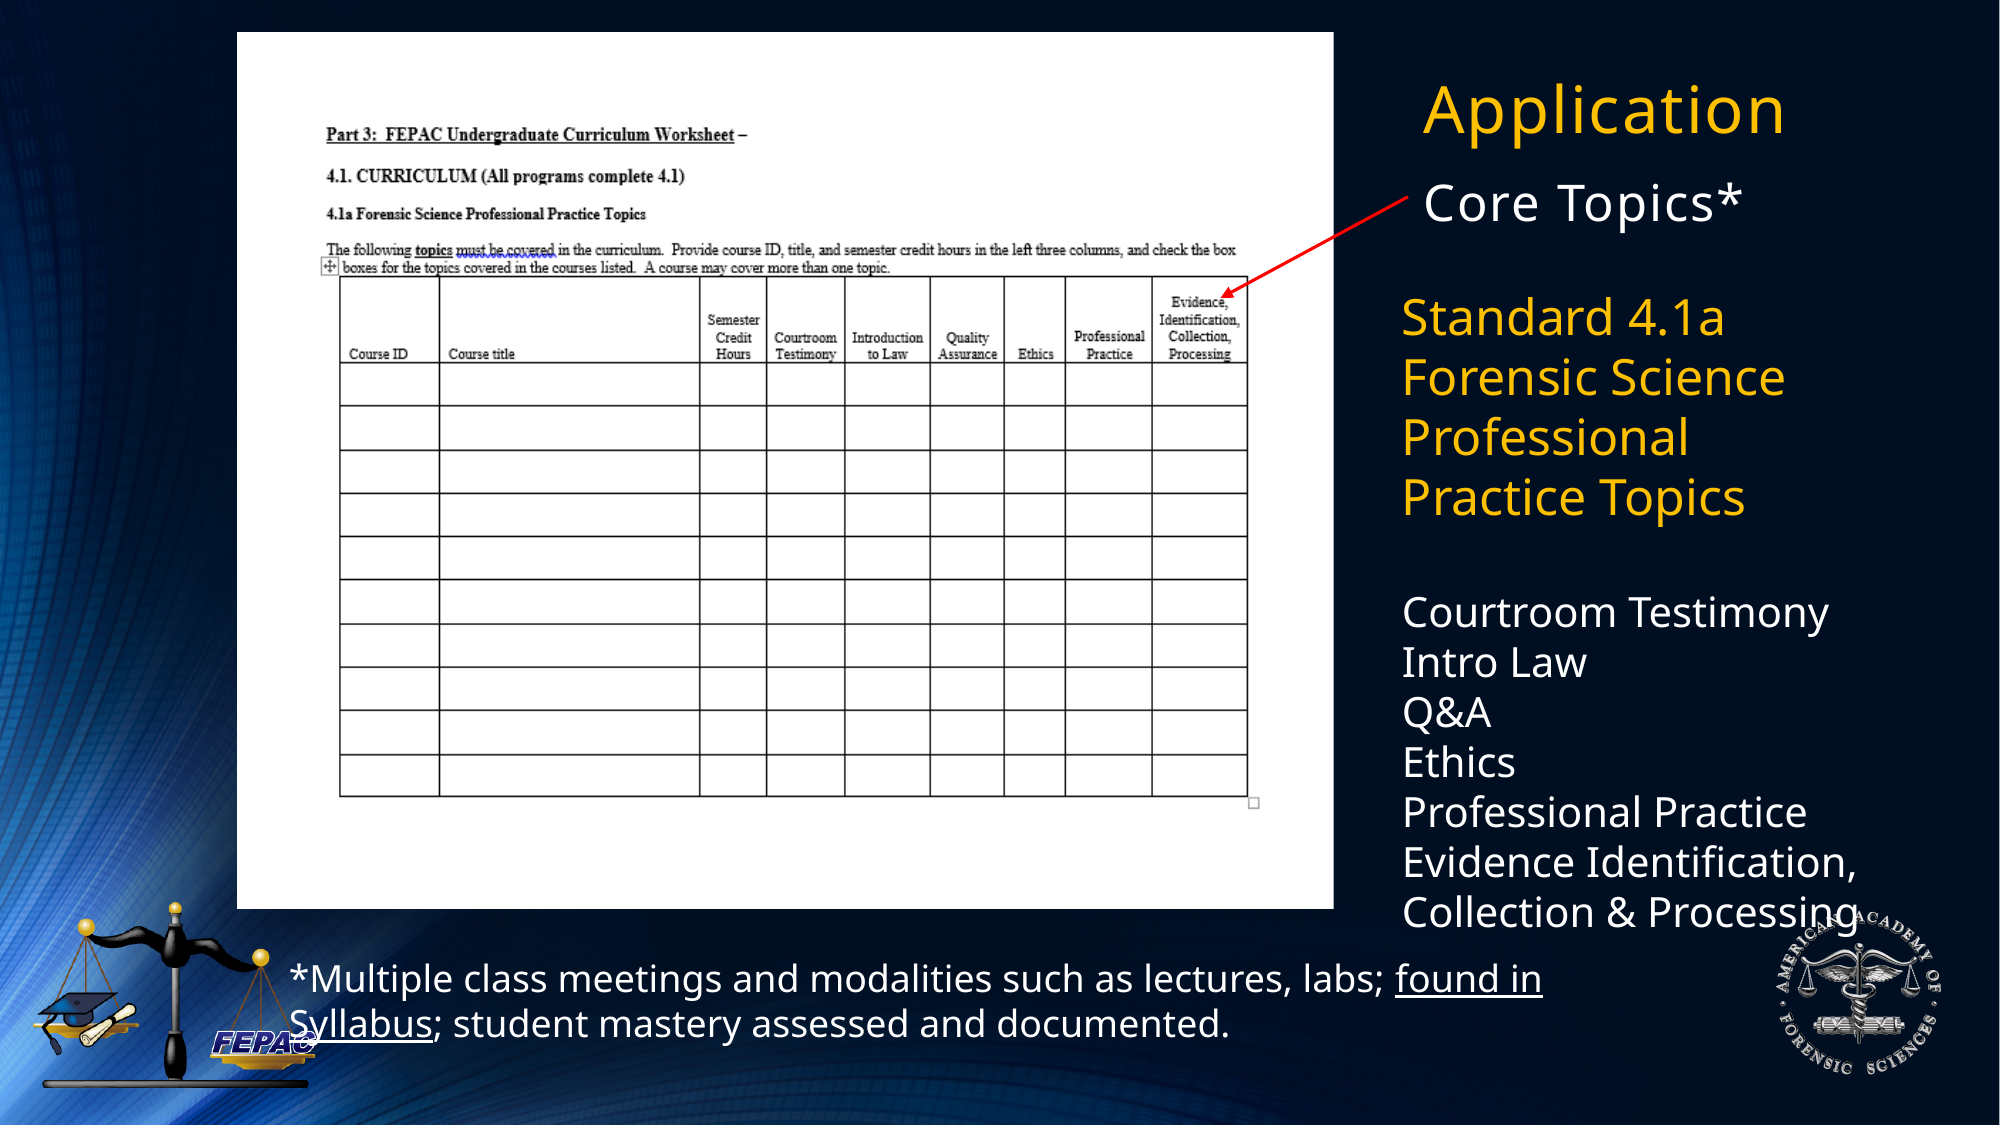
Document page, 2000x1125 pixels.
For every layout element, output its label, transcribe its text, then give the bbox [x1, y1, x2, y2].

title Application Core Topics* [1408, 13, 1808, 239]
text_box Standard 4.1a Forensic Science Professional Practice Topics Courtroom Testimony Intro Law Q&A Ethics Professional Practice Evidence Identification, Collection & Processing [1387, 278, 1892, 943]
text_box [1220, 196, 1409, 299]
text_box *Multiple class meetings and modalities such as lectures, labs; found in Syllabus; student mastery assessed and documented. [329, 947, 1558, 1052]
picture [0, 0, 2000, 1125]
